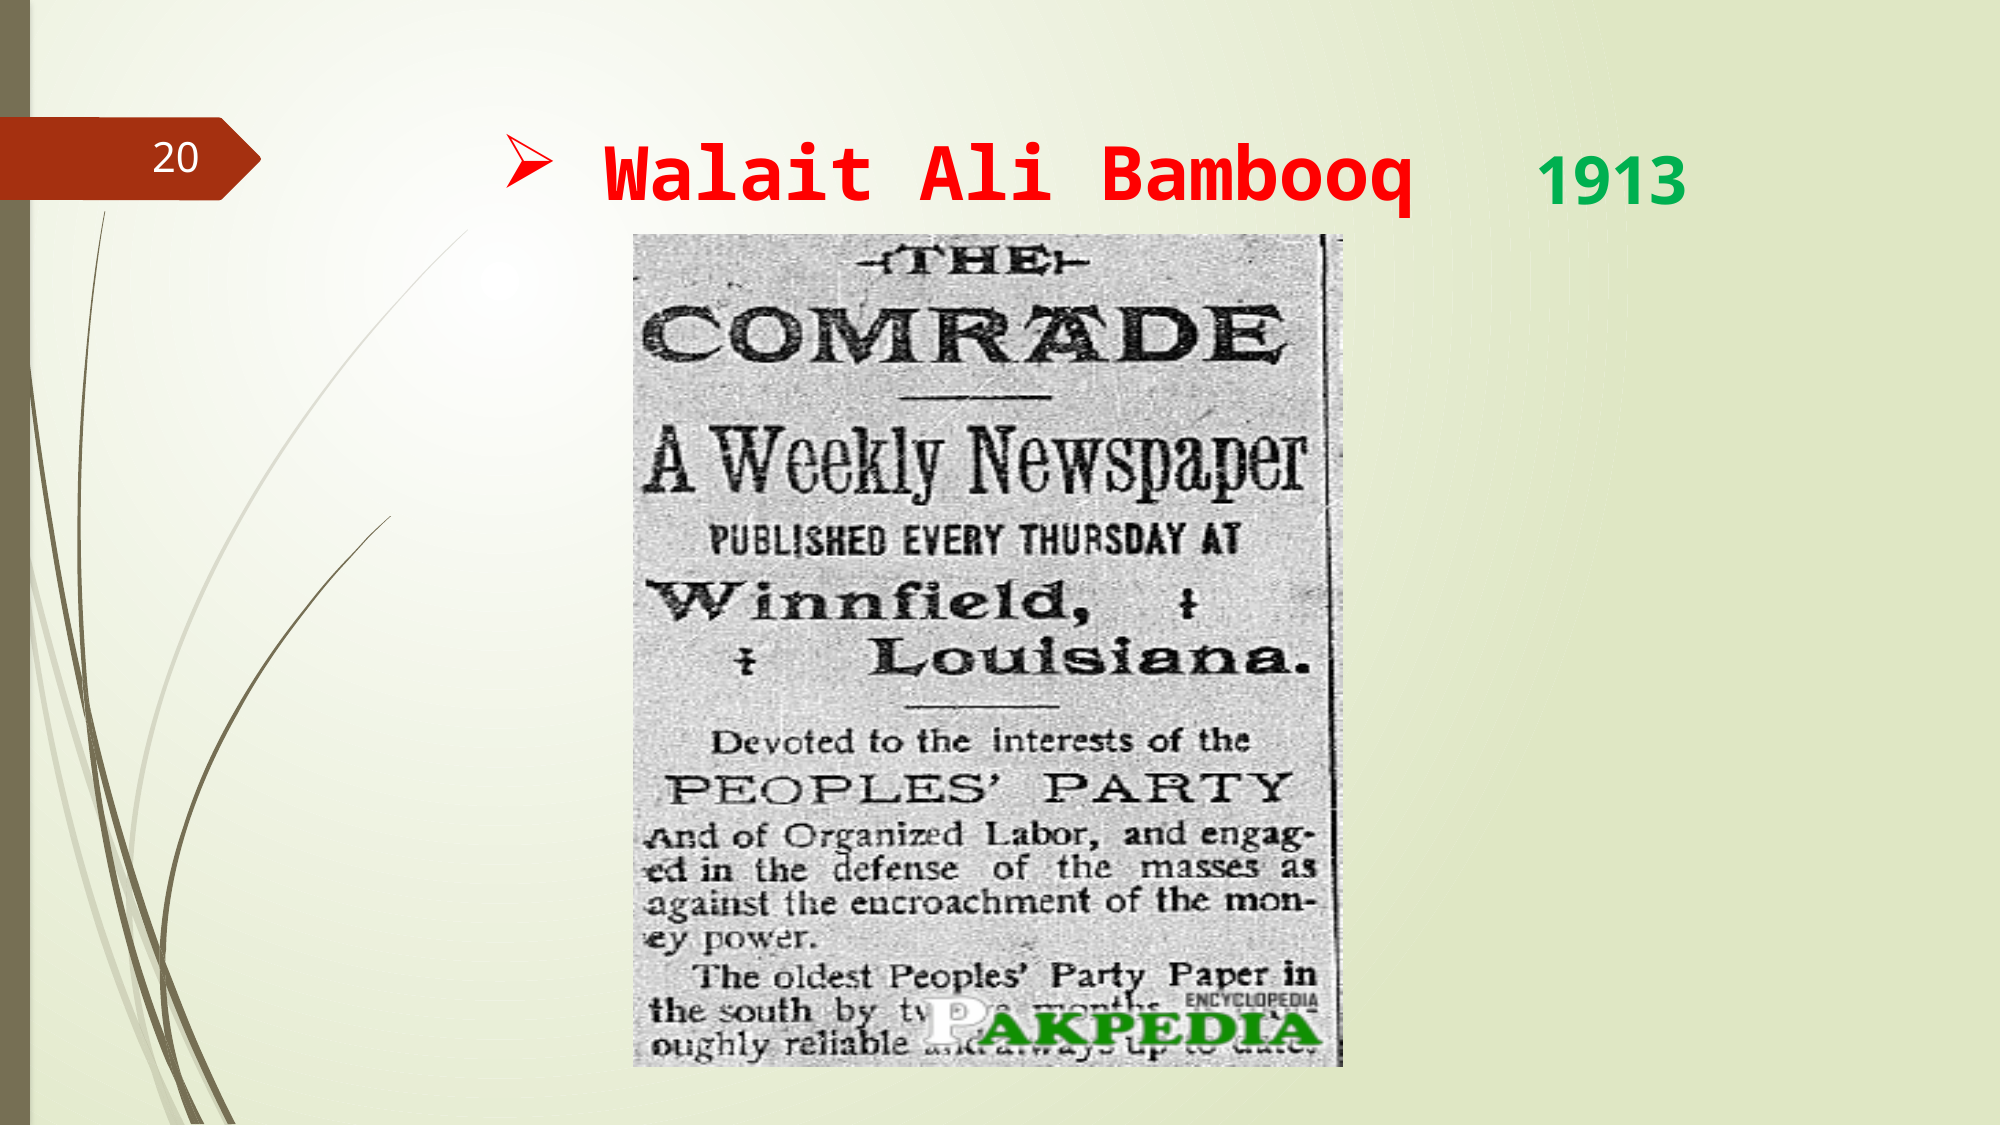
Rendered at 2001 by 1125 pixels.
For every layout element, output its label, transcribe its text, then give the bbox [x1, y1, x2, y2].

text_box 1913 [1454, 130, 1769, 226]
slide_number 20 [87, 129, 216, 190]
text_box Walait Ali Bambooq [485, 117, 1430, 223]
picture [633, 234, 1344, 1067]
